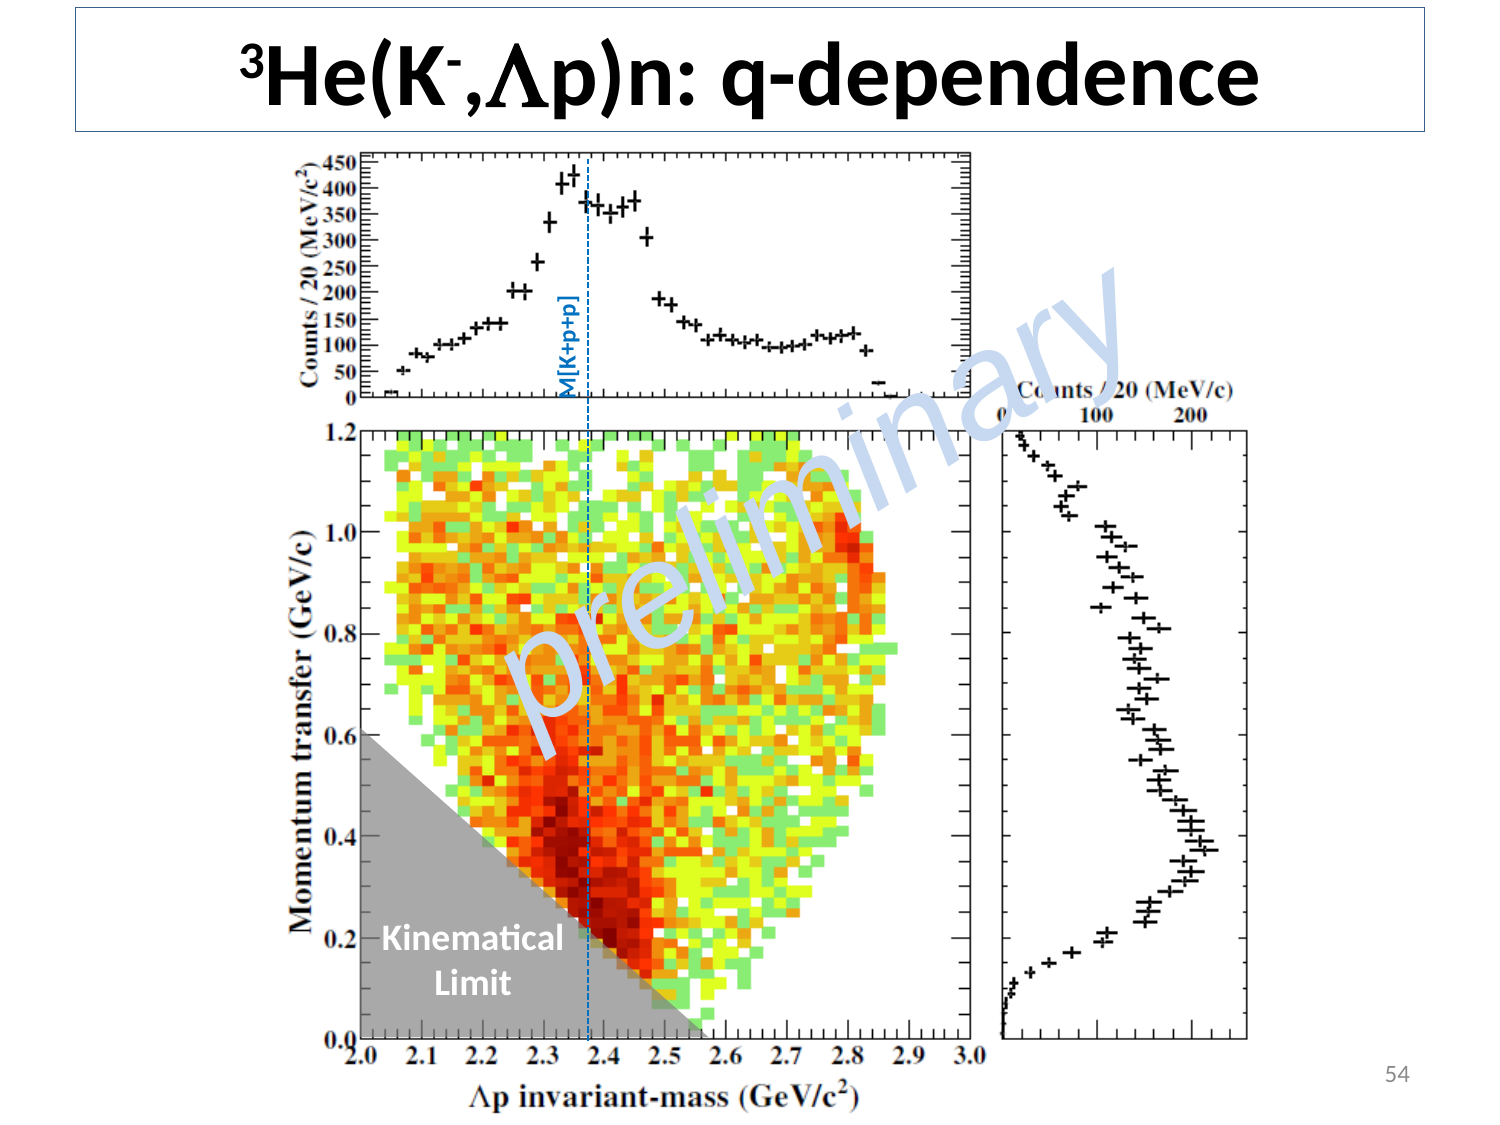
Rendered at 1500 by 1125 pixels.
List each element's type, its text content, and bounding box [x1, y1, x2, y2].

title 3He(K-,Lp)n: q-dependence [75, 7, 1425, 132]
slide_number 54 [1290, 1042, 1425, 1103]
picture [212, 136, 1287, 1124]
